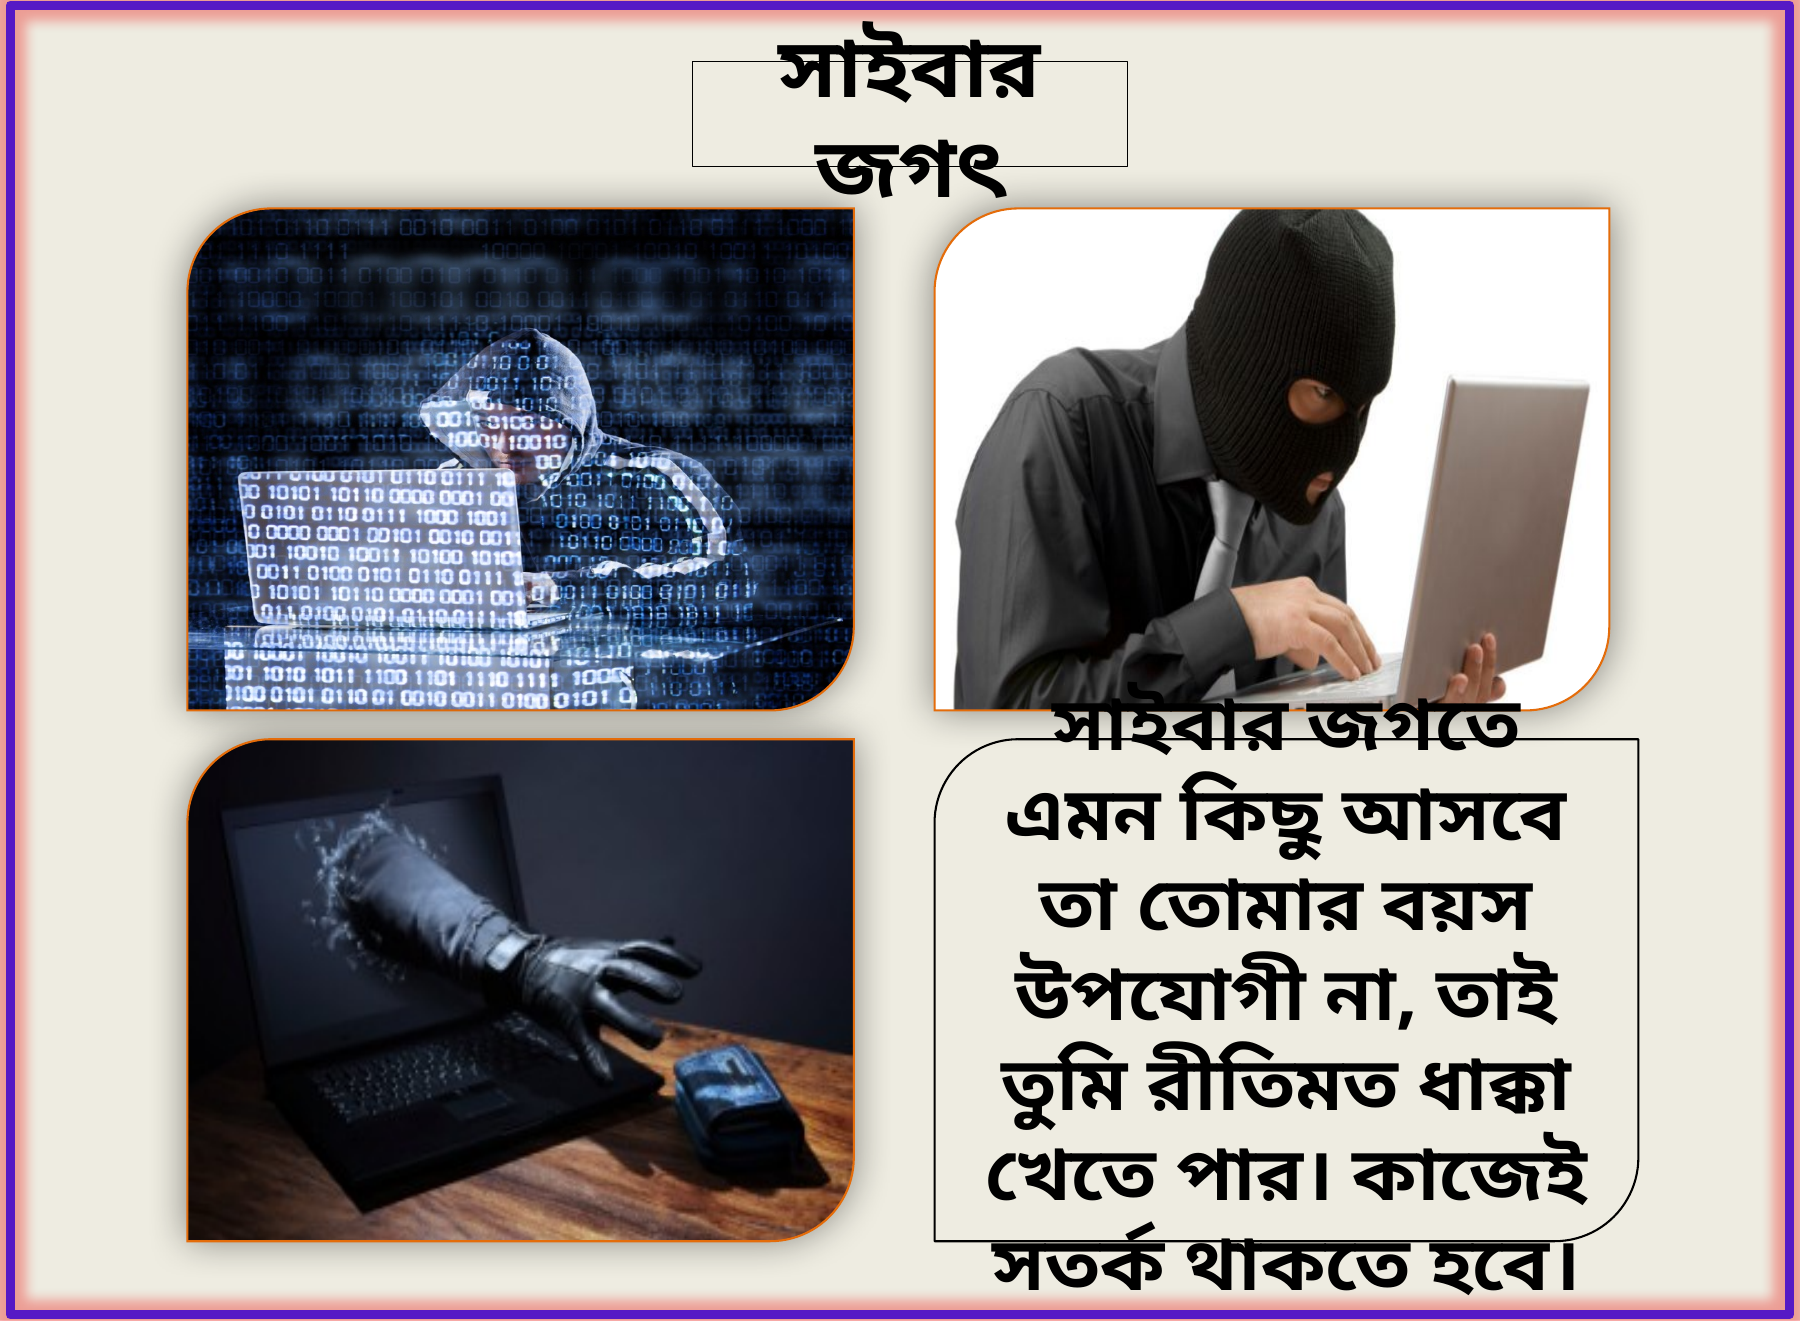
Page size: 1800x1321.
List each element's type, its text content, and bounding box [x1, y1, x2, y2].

text_box সাইবার জগৎ [691, 59, 1129, 169]
picture [187, 208, 855, 711]
picture [187, 738, 855, 1242]
text_box সাইবার জগতে এমন কিছু আসবে তা তোমার বয়স উপযোগী না, তাই তুমি রীতিমত ধাক্কা খেতে পার। কাজেই সতর্ক থাকতে হবে। [932, 737, 1641, 1244]
picture [934, 208, 1610, 711]
